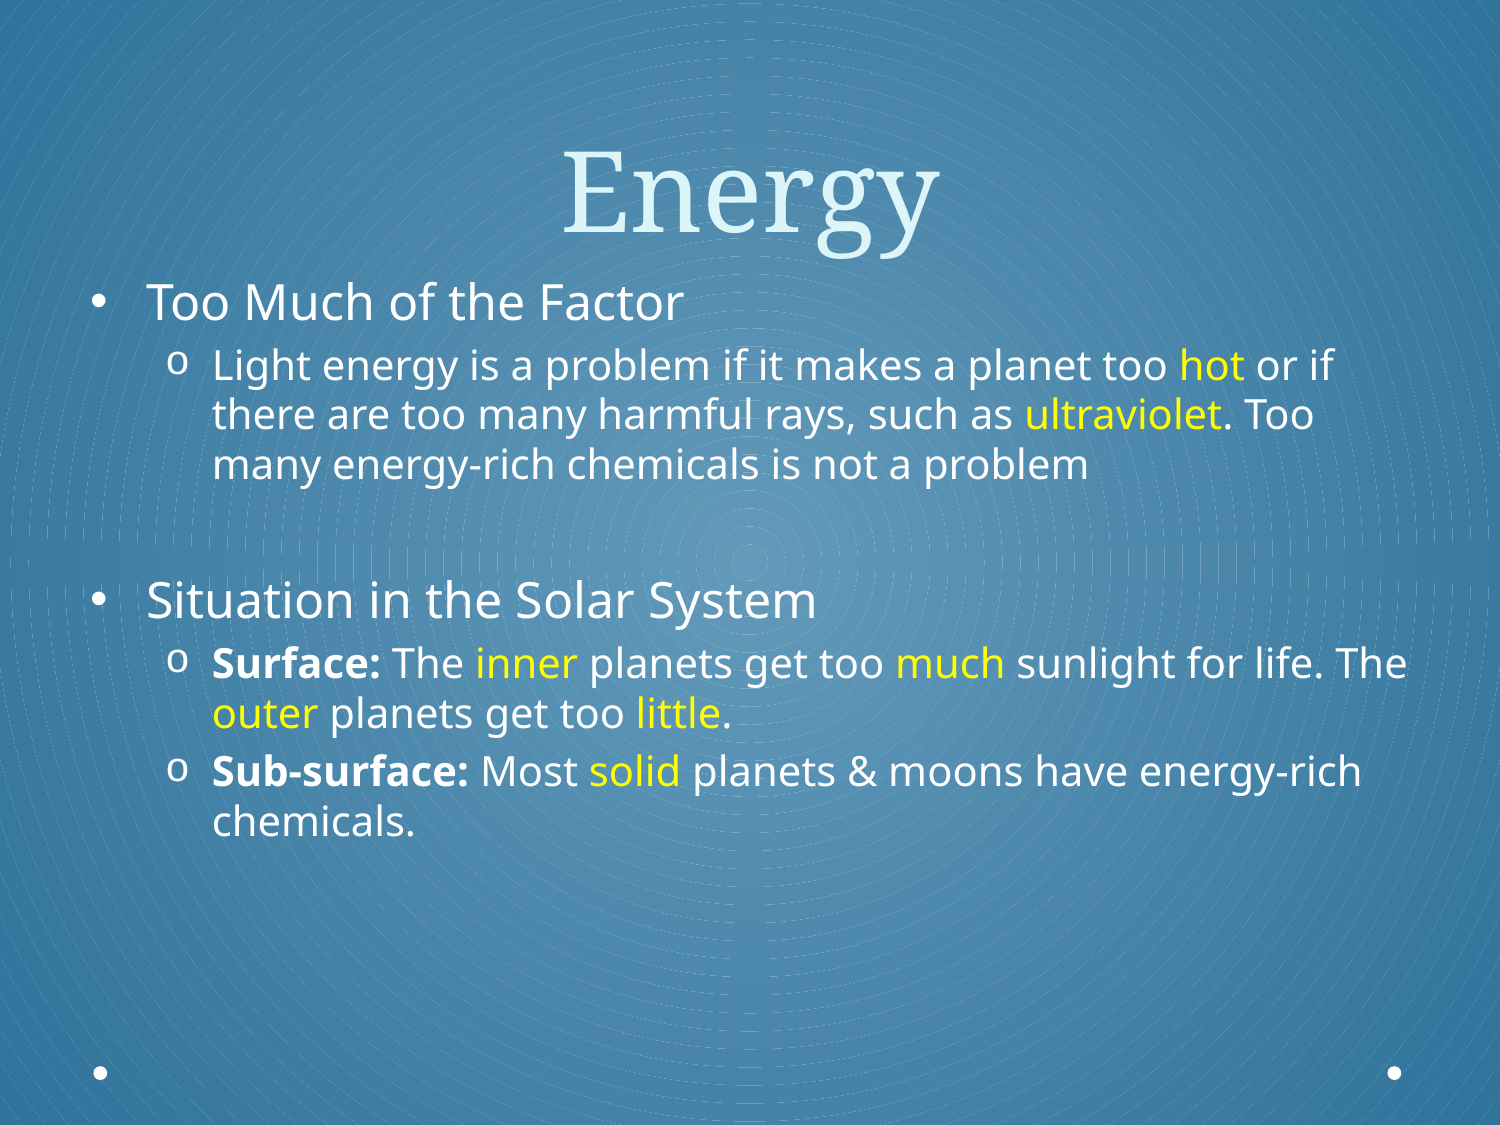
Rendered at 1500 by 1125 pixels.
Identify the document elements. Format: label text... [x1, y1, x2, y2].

list Too Much of the Factor Light energy is a problem if it makes a planet too hot or if there are too many harmful rays, such as ultraviolet. Too many energy-rich chemicals is not a problem Situation in the Solar System Surface: The inner planets get too much sunlight for life. The outer planets get too little. Sub-surface: Most solid planets & moons have energy-rich chemicals. [75, 262, 1425, 1005]
title Energy [75, 0, 1425, 262]
